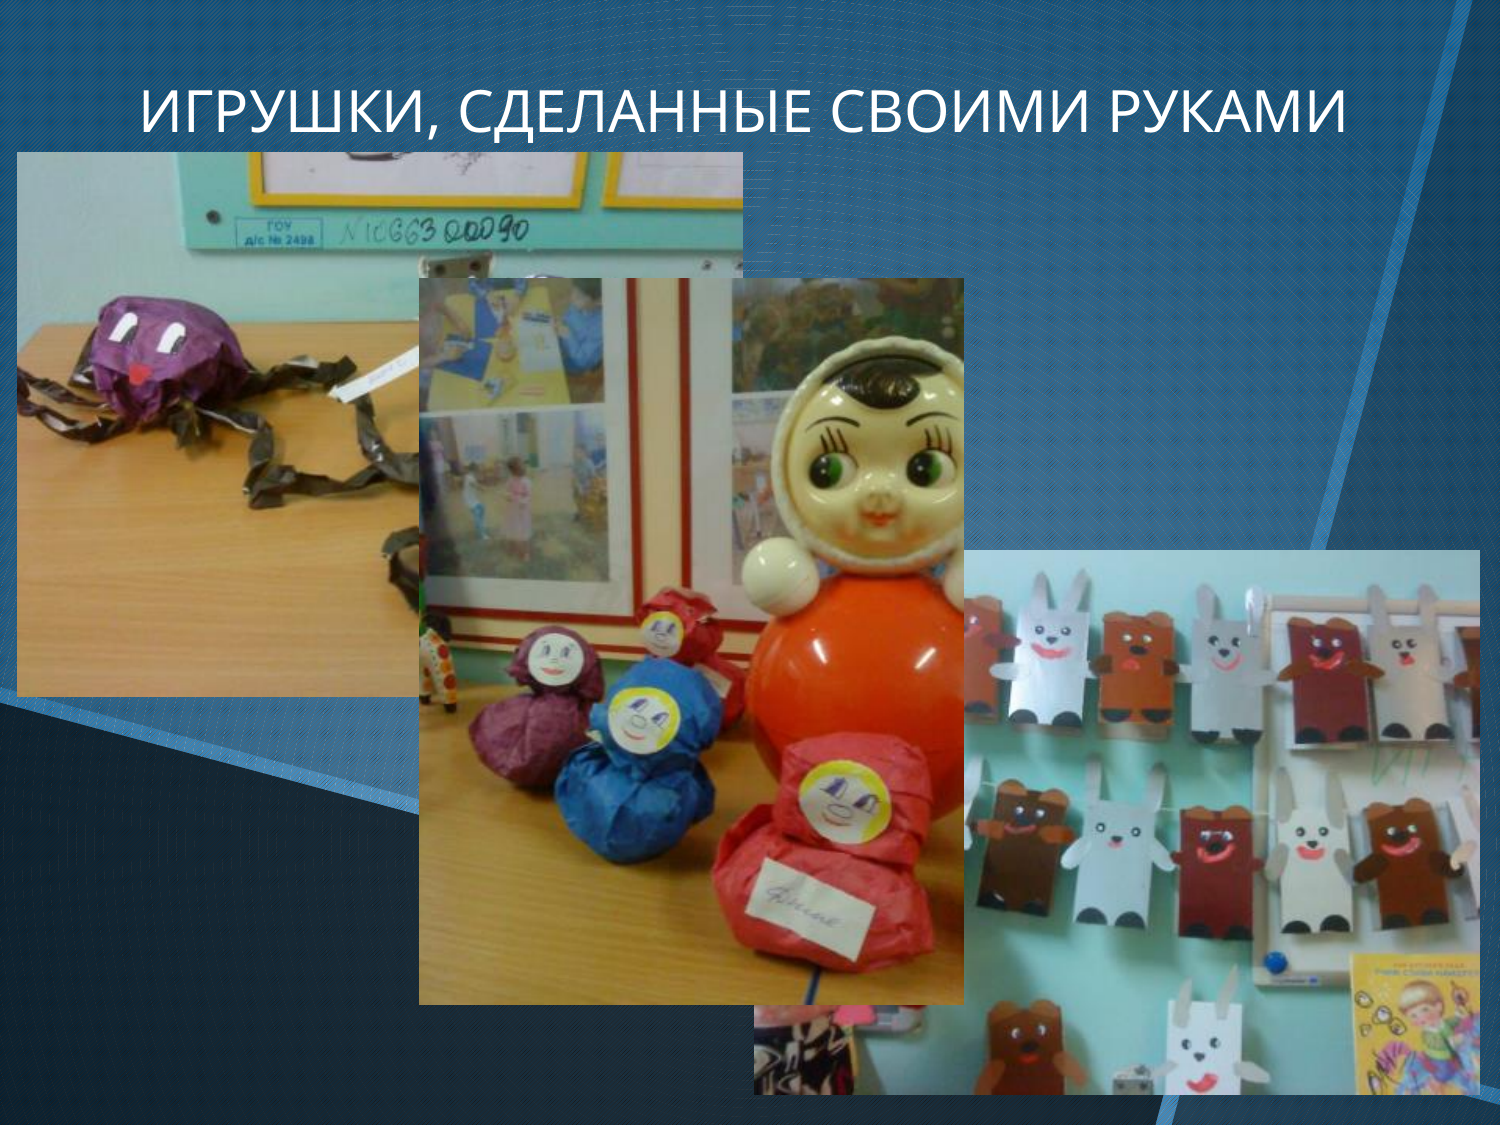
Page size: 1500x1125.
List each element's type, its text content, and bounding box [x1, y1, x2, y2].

picture [16, 151, 1481, 1096]
text_box ИГРУШКИ, СДЕЛАННЫЕ СВОИМИ РУКАМИ [64, 66, 1424, 152]
